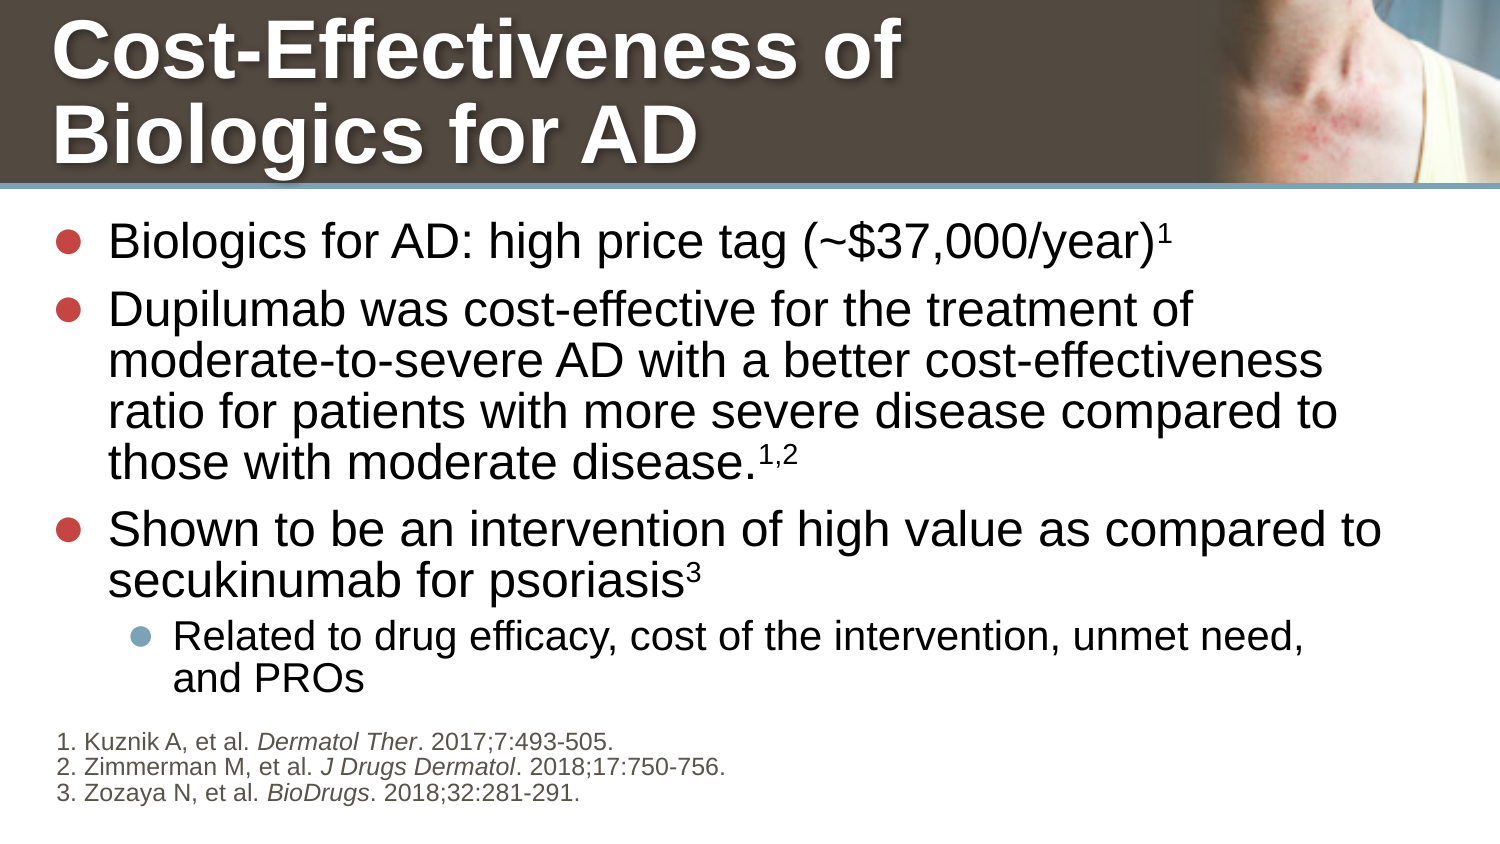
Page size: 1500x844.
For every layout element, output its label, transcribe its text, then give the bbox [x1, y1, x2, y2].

title Cost-Effectiveness of Biologics for AD [51, 44, 1277, 146]
list 1. Kuznik A, et al. Dermatol Ther. 2017;7:493-505. 2. Zimmerman M, et al. J Drugs Dermatol. 2018;17:750-756. 3. Zozaya N, et al. BioDrugs. 2018;32:281-291. [0, 728, 1500, 844]
picture [0, 0, 1500, 183]
list Biologics for AD: high price tag (~$37,000/year)1 Dupilumab was cost-effective for the treatment of moderate-to-severe AD with a better cost-effectiveness ratio for patients with more severe disease compared to those with moderate disease.1,2 Shown to be an intervention of high value as compared to secukinumab for psoriasis3 Related to drug efficacy, cost of the intervention, unmet need, and PROs [51, 210, 1402, 728]
